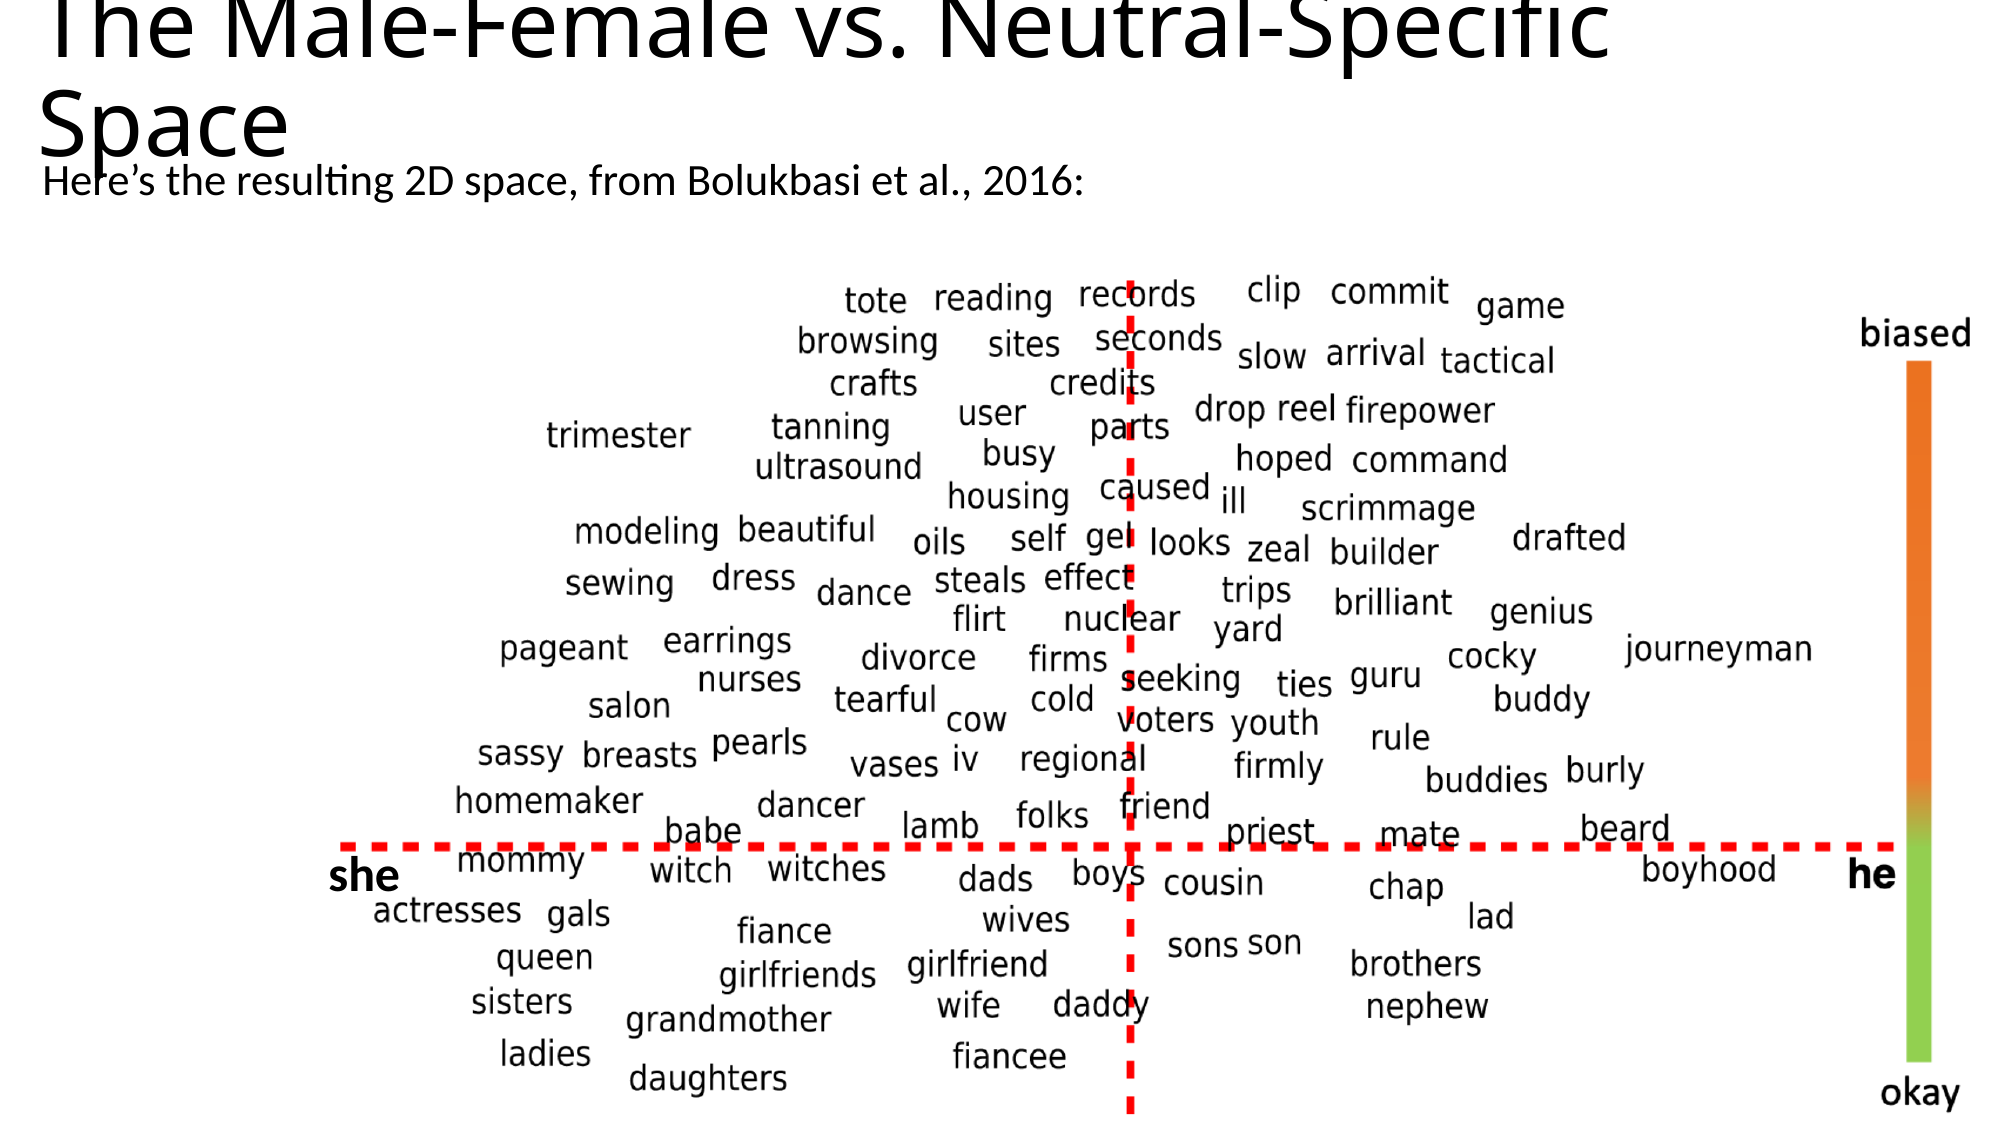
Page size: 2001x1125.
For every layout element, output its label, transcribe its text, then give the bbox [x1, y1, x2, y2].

title The Male-Female vs. Neutral-Specific Space [22, 8, 1748, 146]
picture [305, 236, 1973, 1125]
list Here’s the resulting 2D space, from Bolukbasi et al., 2016: [27, 149, 1753, 214]
